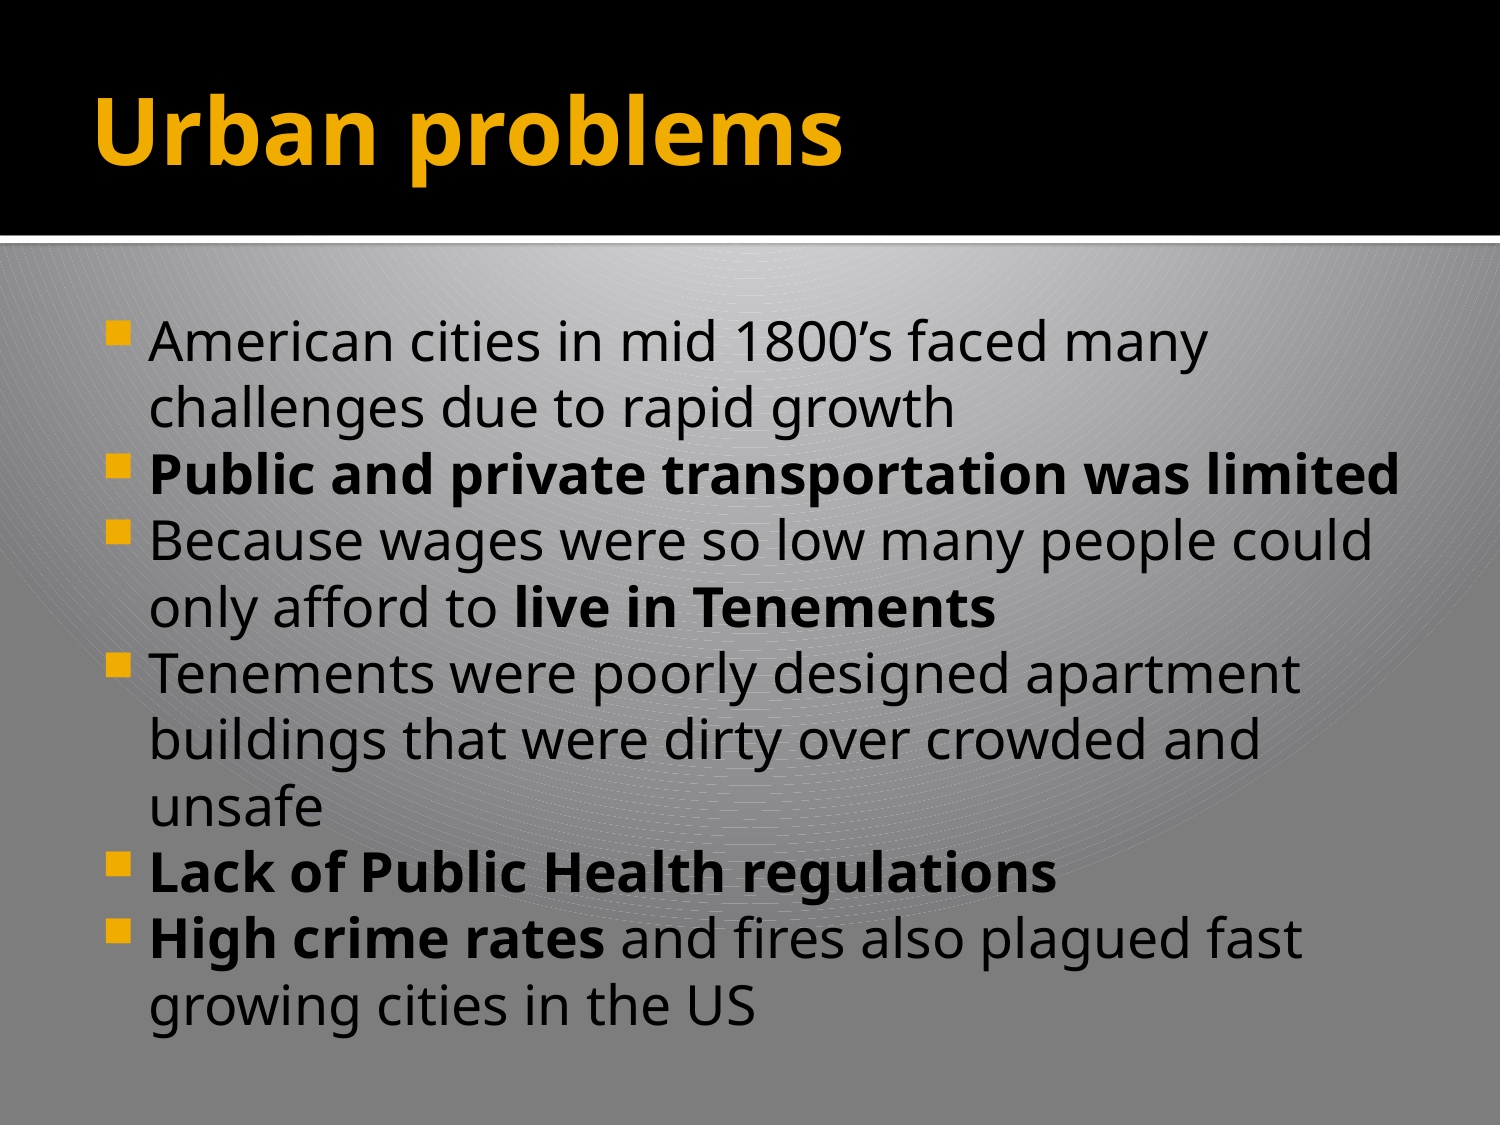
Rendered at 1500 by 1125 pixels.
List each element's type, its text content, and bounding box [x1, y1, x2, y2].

list American cities in mid 1800’s faced many challenges due to rapid growth Public and private transportation was limited Because wages were so low many people could only afford to live in Tenements Tenements were poorly designed apartment buildings that were dirty over crowded and unsafe Lack of Public Health regulations High crime rates and fires also plagued fast growing cities in the US [75, 291, 1425, 1075]
title Urban problems [75, 25, 1425, 231]
